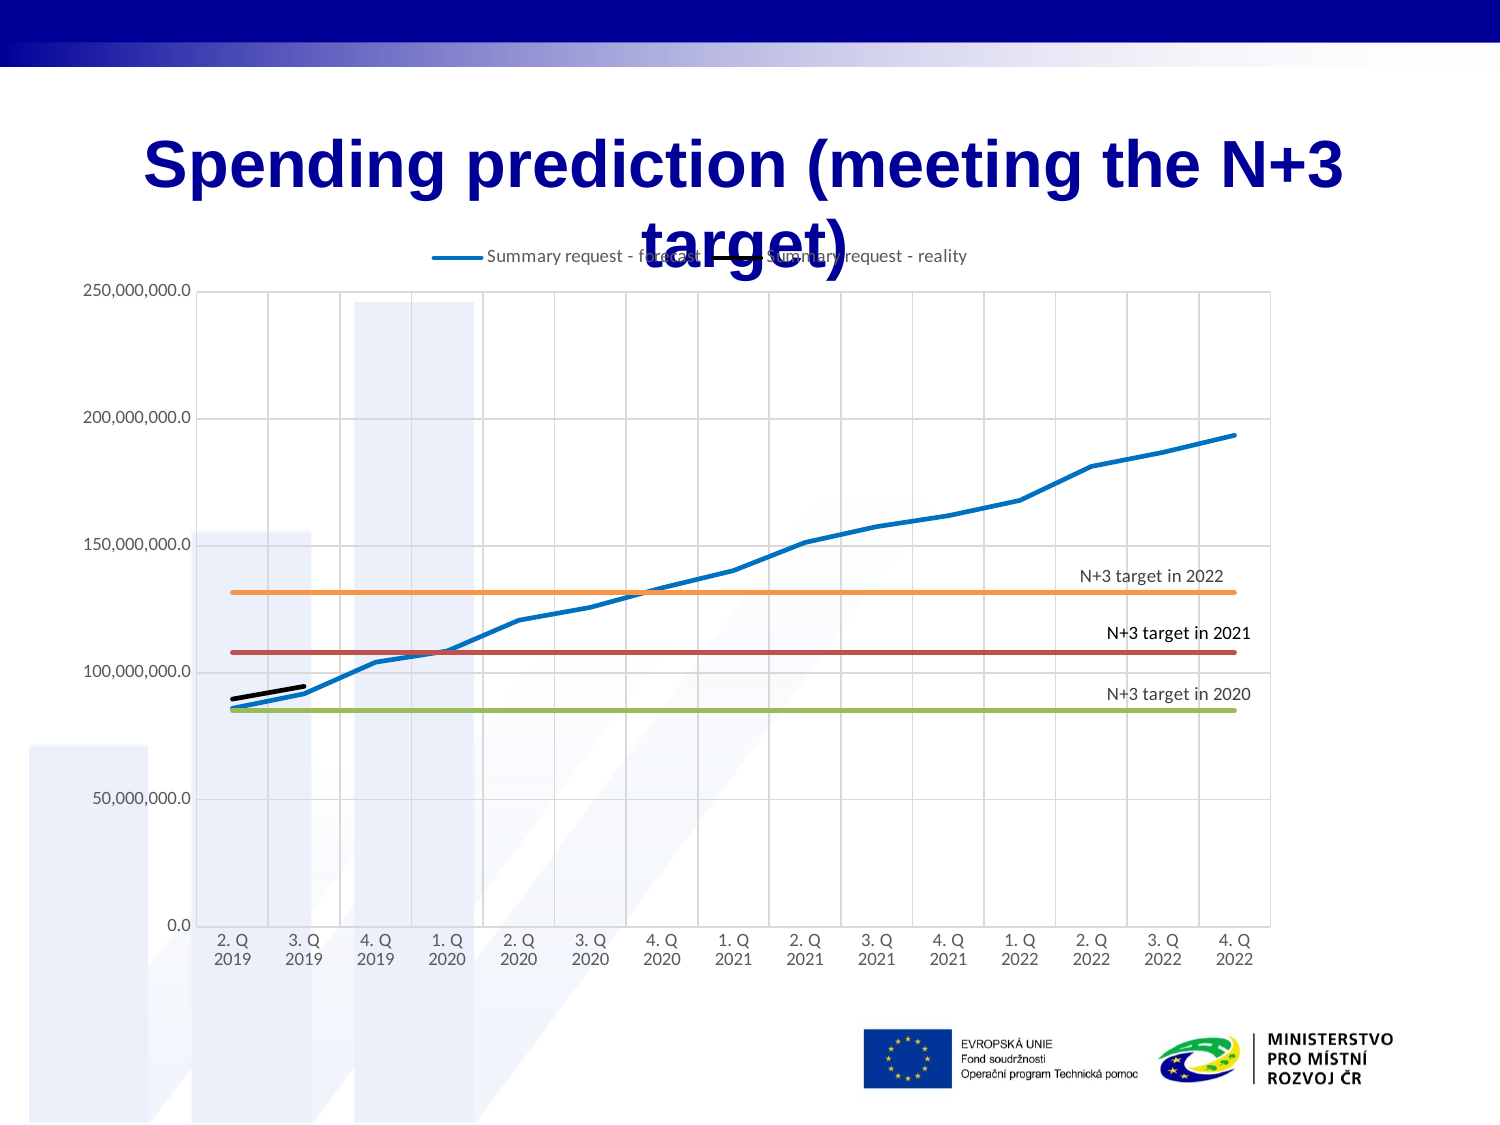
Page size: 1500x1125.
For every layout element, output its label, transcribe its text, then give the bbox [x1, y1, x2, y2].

chart [76, 231, 1329, 988]
picture [29, 302, 1412, 1125]
title Spending prediction (meeting the N+3 target) [64, 113, 1425, 256]
